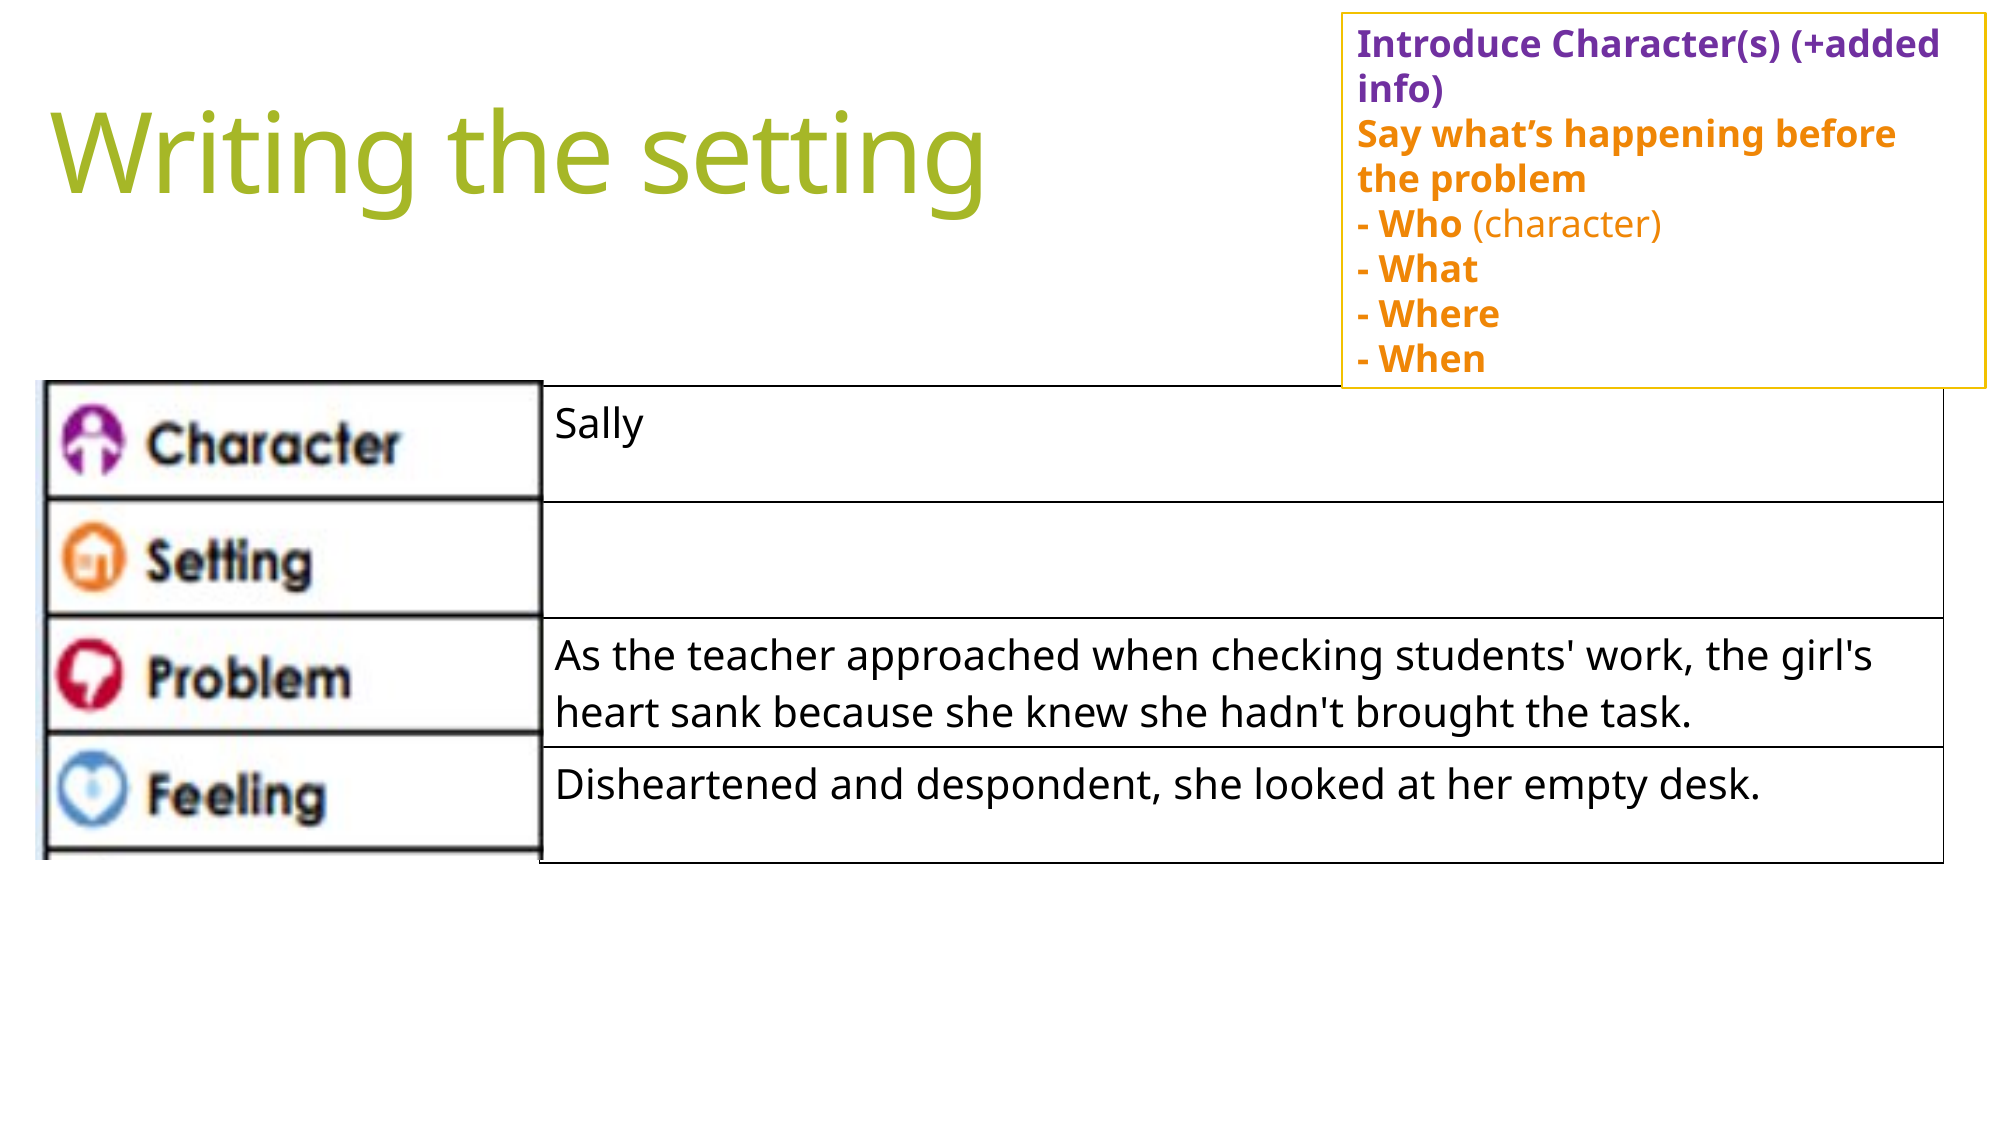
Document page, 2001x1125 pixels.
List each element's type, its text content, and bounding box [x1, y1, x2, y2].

table_cell As the teacher approached when checking students' work, the girl's heart sank because she knew she hadn't brought the task. [544, 619, 1943, 746]
table_cell Disheartened and despondent, she looked at her empty desk. [540, 748, 1943, 862]
table_cell [544, 503, 1943, 617]
picture [34, 380, 544, 860]
title Writing the setting [34, 0, 1913, 364]
text_box Introduce Character(s) (+added info) Say what’s happening before the problem - Who (character) - What - Where - When [1341, 12, 1987, 389]
table_header Sally [544, 387, 1943, 501]
